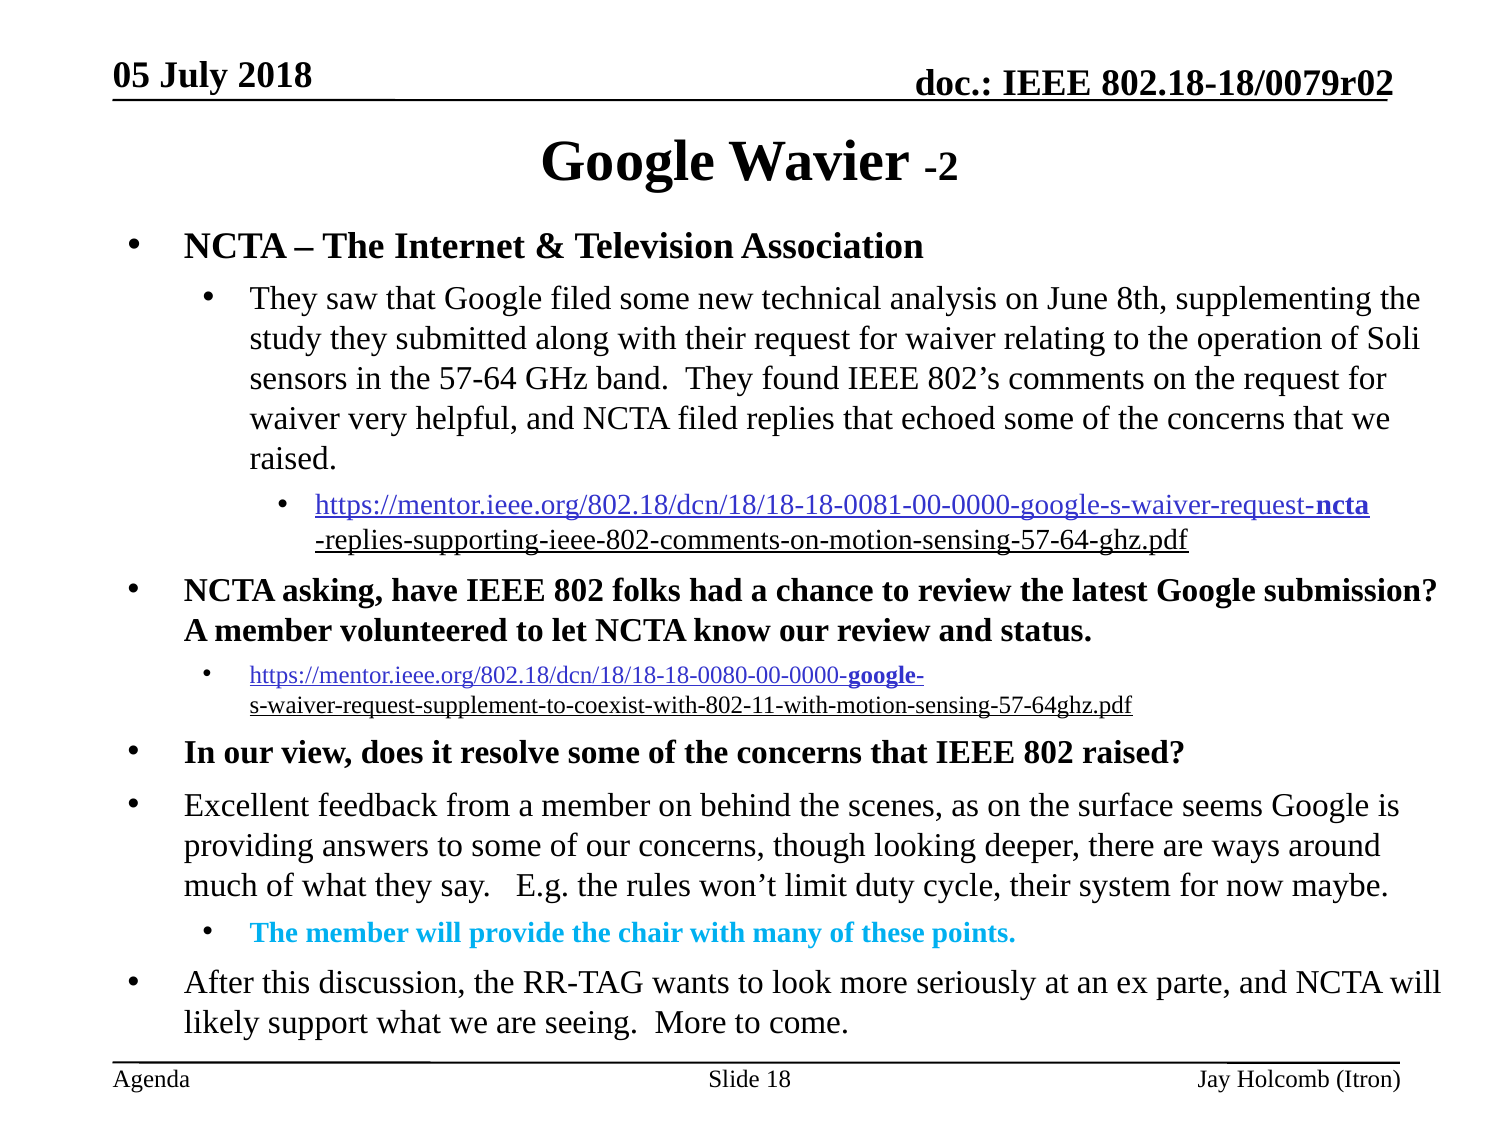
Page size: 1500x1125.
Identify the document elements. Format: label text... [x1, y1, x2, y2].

footer Jay Holcomb (Itron) [878, 1061, 1402, 1093]
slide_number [112, 49, 488, 95]
title Google Wavier -2 [112, 100, 1388, 213]
list NCTA – The Internet & Television Association They saw that Google filed some new technical analysis on June 8th, supplementing the study they submitted along with their request for waiver relating to the operation of Soli sensors in the 57-64 GHz band. They found IEEE 802’s comments on the request for waiver very helpful, and NCTA filed replies that echoed some of the concerns that we raised. https://mentor.ieee.org/802.18/dcn/18/18-18-0081-00-0000-google-s-waiver-request-ncta-replies-supporting-ieee-802-comments-on-motion-sensing-57-64-ghz.pdf NCTA asking, have IEEE 802 folks had a chance to review the latest Google submission? A member volunteered to let NCTA know our review and status. https://mentor.ieee.org/802.18/dcn/18/18-18-0080-00-0000-google-s-waiver-request-supplement-to-coexist-with-802-11-with-motion-sensing-57-64ghz.pdf In our view, does it resolve some of the concerns that IEEE 802 raised? Excellent feedback from a member on behind the scenes, as on the surface seems Google is providing answers to some of our concerns, though looking deeper, there are ways around much of what they say. E.g. the rules won’t limit duty cycle, their system for now maybe. The member will provide the chair with many of these points. After this discussion, the RR-TAG wants to look more seriously at an ex parte, and NCTA will likely support what we are seeing. More to come. [112, 213, 1476, 951]
slide_number Slide 18 [699, 1061, 800, 1123]
